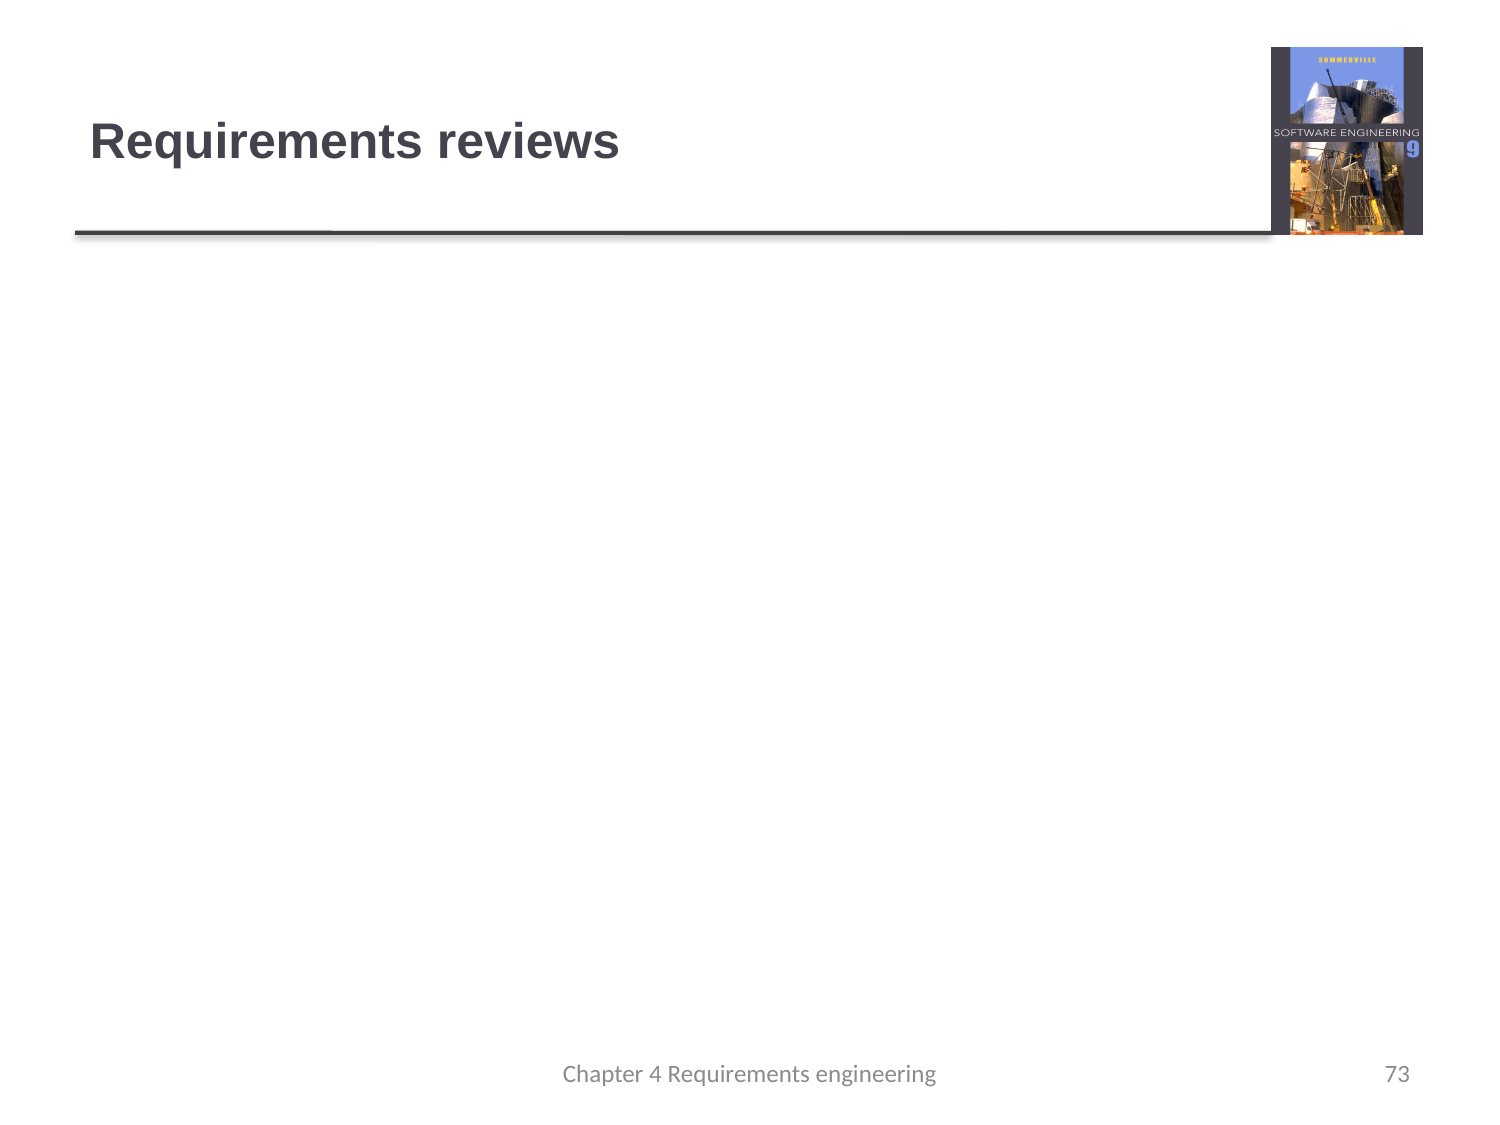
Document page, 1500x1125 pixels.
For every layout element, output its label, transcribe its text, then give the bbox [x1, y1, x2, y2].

footer Chapter 4 Requirements engineering [512, 1042, 988, 1103]
title Requirements reviews [74, 44, 1272, 233]
slide_number 73 [1074, 1042, 1425, 1103]
picture [1272, 47, 1423, 235]
